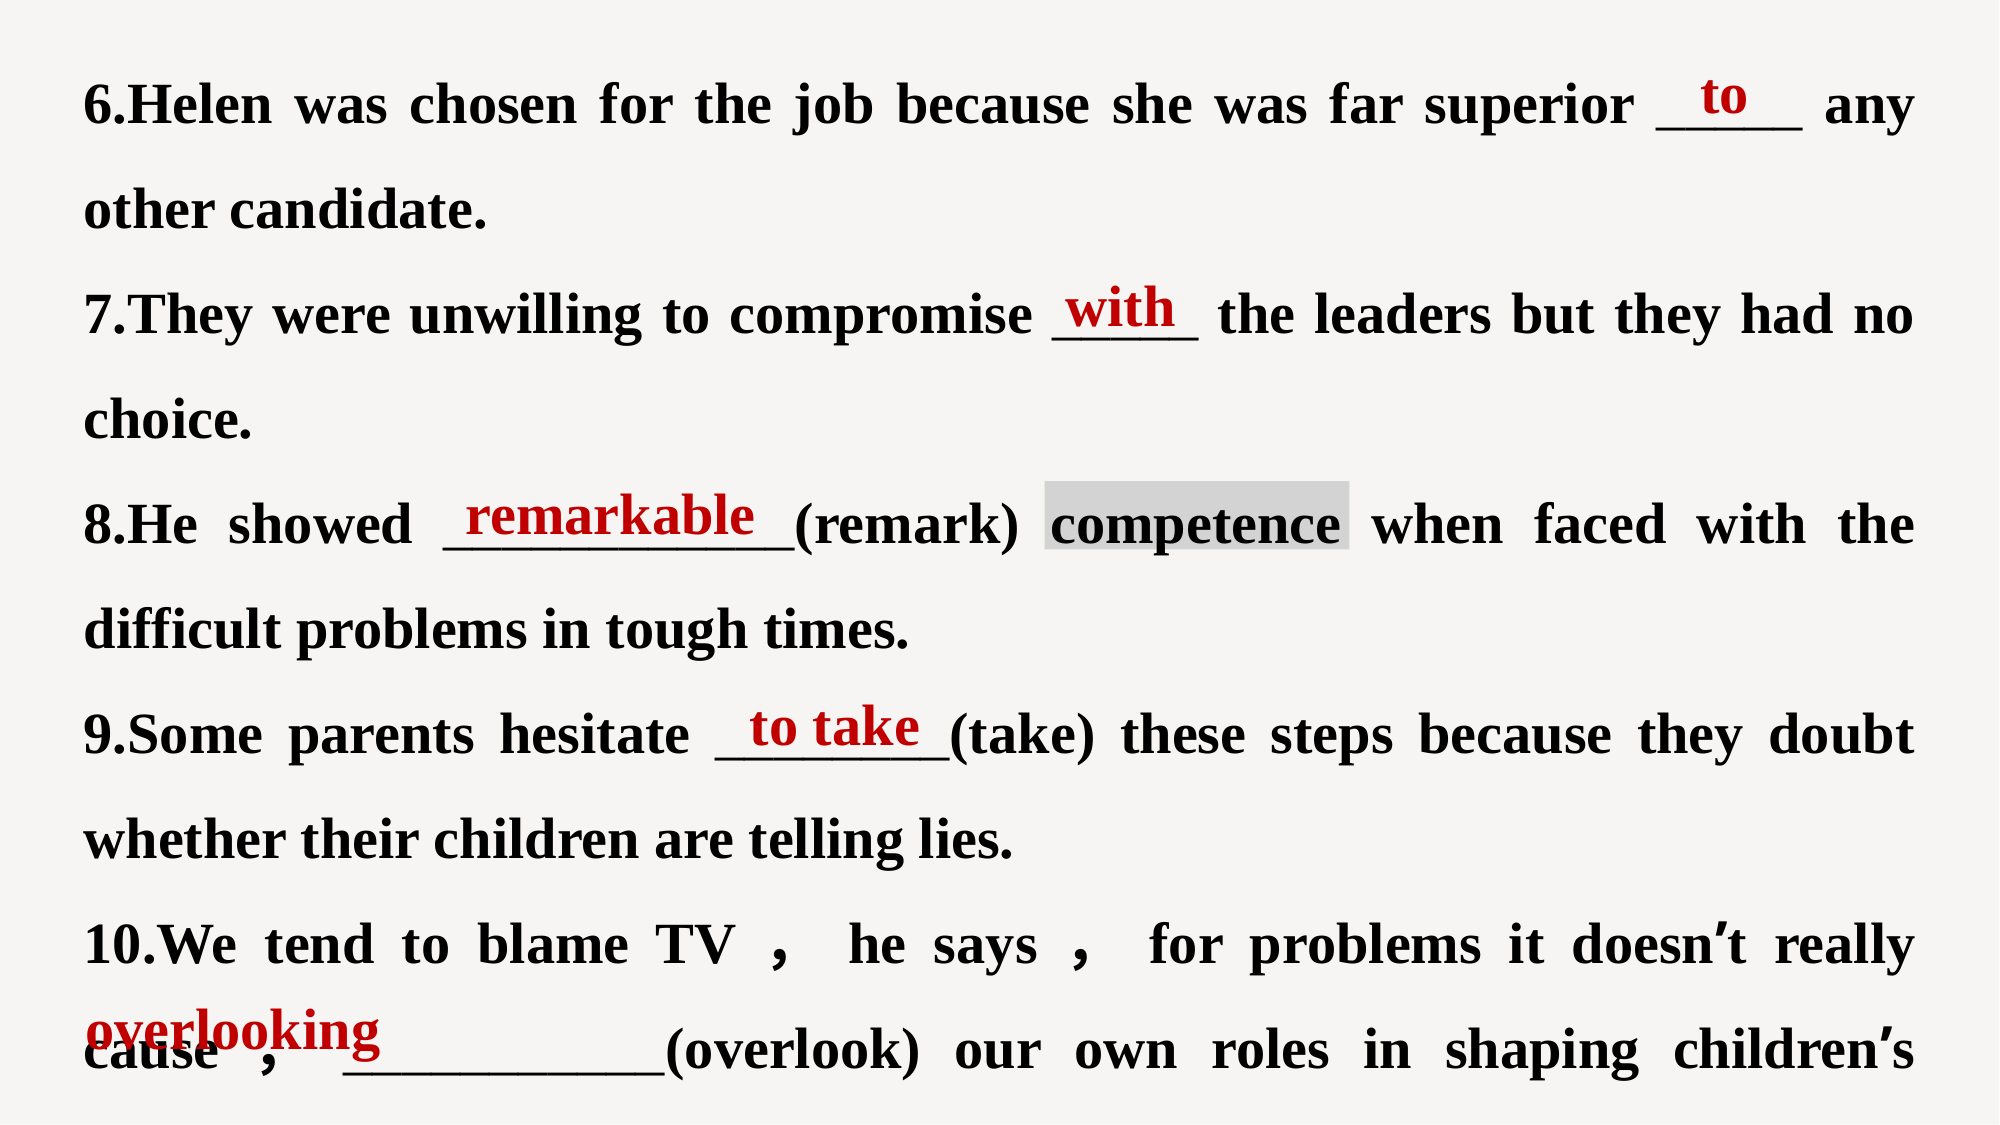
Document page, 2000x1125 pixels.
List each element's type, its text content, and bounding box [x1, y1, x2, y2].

text_box to [1685, 47, 1764, 133]
text_box remarkable [450, 468, 771, 554]
text_box overlooking [70, 983, 396, 1069]
text_box with [1051, 260, 1191, 346]
text_box 6.Helen was chosen for the job because she was far superior _____ any other candidate. 7.They were unwilling to compromise _____ the leaders but they had no choice. 8.He showed ____________(remark) competence when faced with the difficult problems in tough times. 9.Some parents hesitate ________(take) these steps because they doubt whether their children are telling lies. 10.We tend to blame TV，he says，for problems it doesn’t really cause，___________(overlook) our own roles in shaping children’s minds. [63, 20, 1936, 1125]
text_box to take [734, 679, 935, 765]
